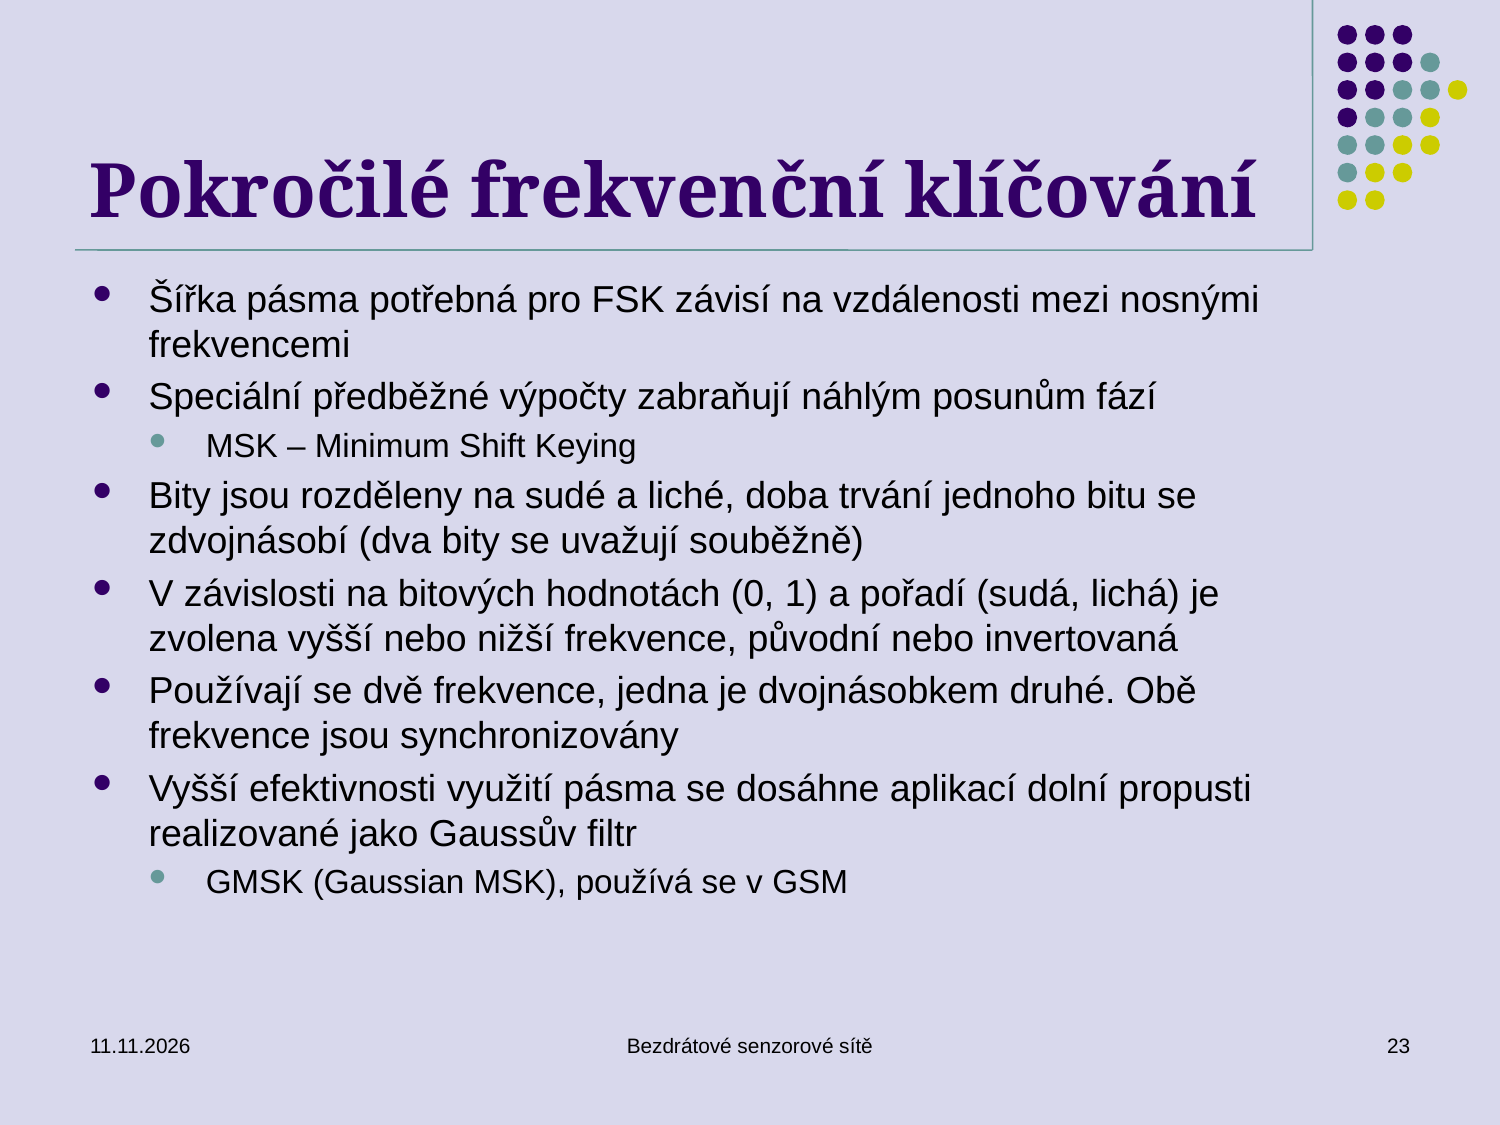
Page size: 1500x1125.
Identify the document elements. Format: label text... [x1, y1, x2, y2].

title Pokročilé frekvenční klíčování [74, 27, 1313, 241]
slide_number 26. 11. 2019 [75, 1025, 425, 1100]
footer Bezdrátové senzorové sítě [512, 1025, 988, 1100]
slide_number 23 [1074, 1025, 1425, 1100]
list Šířka pásma potřebná pro FSK závisí na vzdálenosti mezi nosnými frekvencemi Speciální předběžné výpočty zabraňují náhlým posunům fází MSK – Minimum Shift Keying Bity jsou rozděleny na sudé a liché, doba trvání jednoho bitu se zdvojnásobí (dva bity se uvažují souběžně) V závislosti na bitových hodnotách (0, 1) a pořadí (sudá, lichá) je zvolena vyšší nebo nižší frekvence, původní nebo invertovaná Používají se dvě frekvence, jedna je dvojnásobkem druhé. Obě frekvence jsou synchronizovány Vyšší efektivnosti využití pásma se dosáhne aplikací dolní propusti realizované jako Gaussův filtr GMSK (Gaussian MSK), používá se v GSM [77, 267, 1353, 965]
